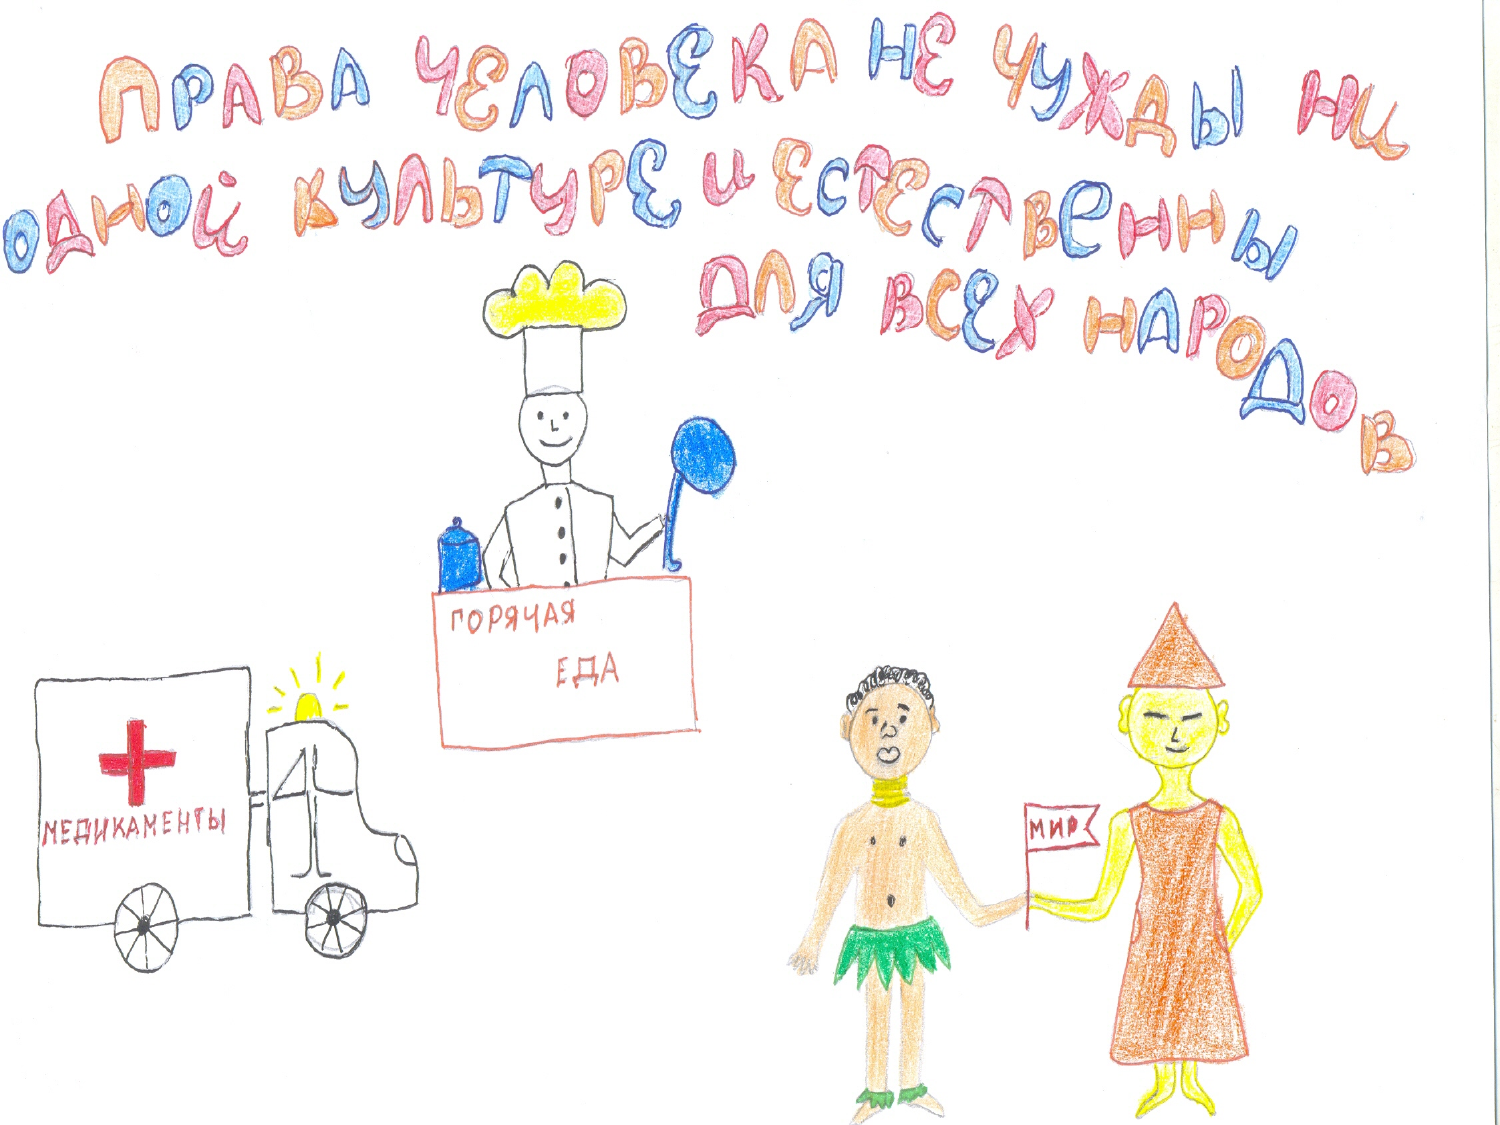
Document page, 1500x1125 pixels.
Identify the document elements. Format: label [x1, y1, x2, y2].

list [0, 0, 1500, 1125]
